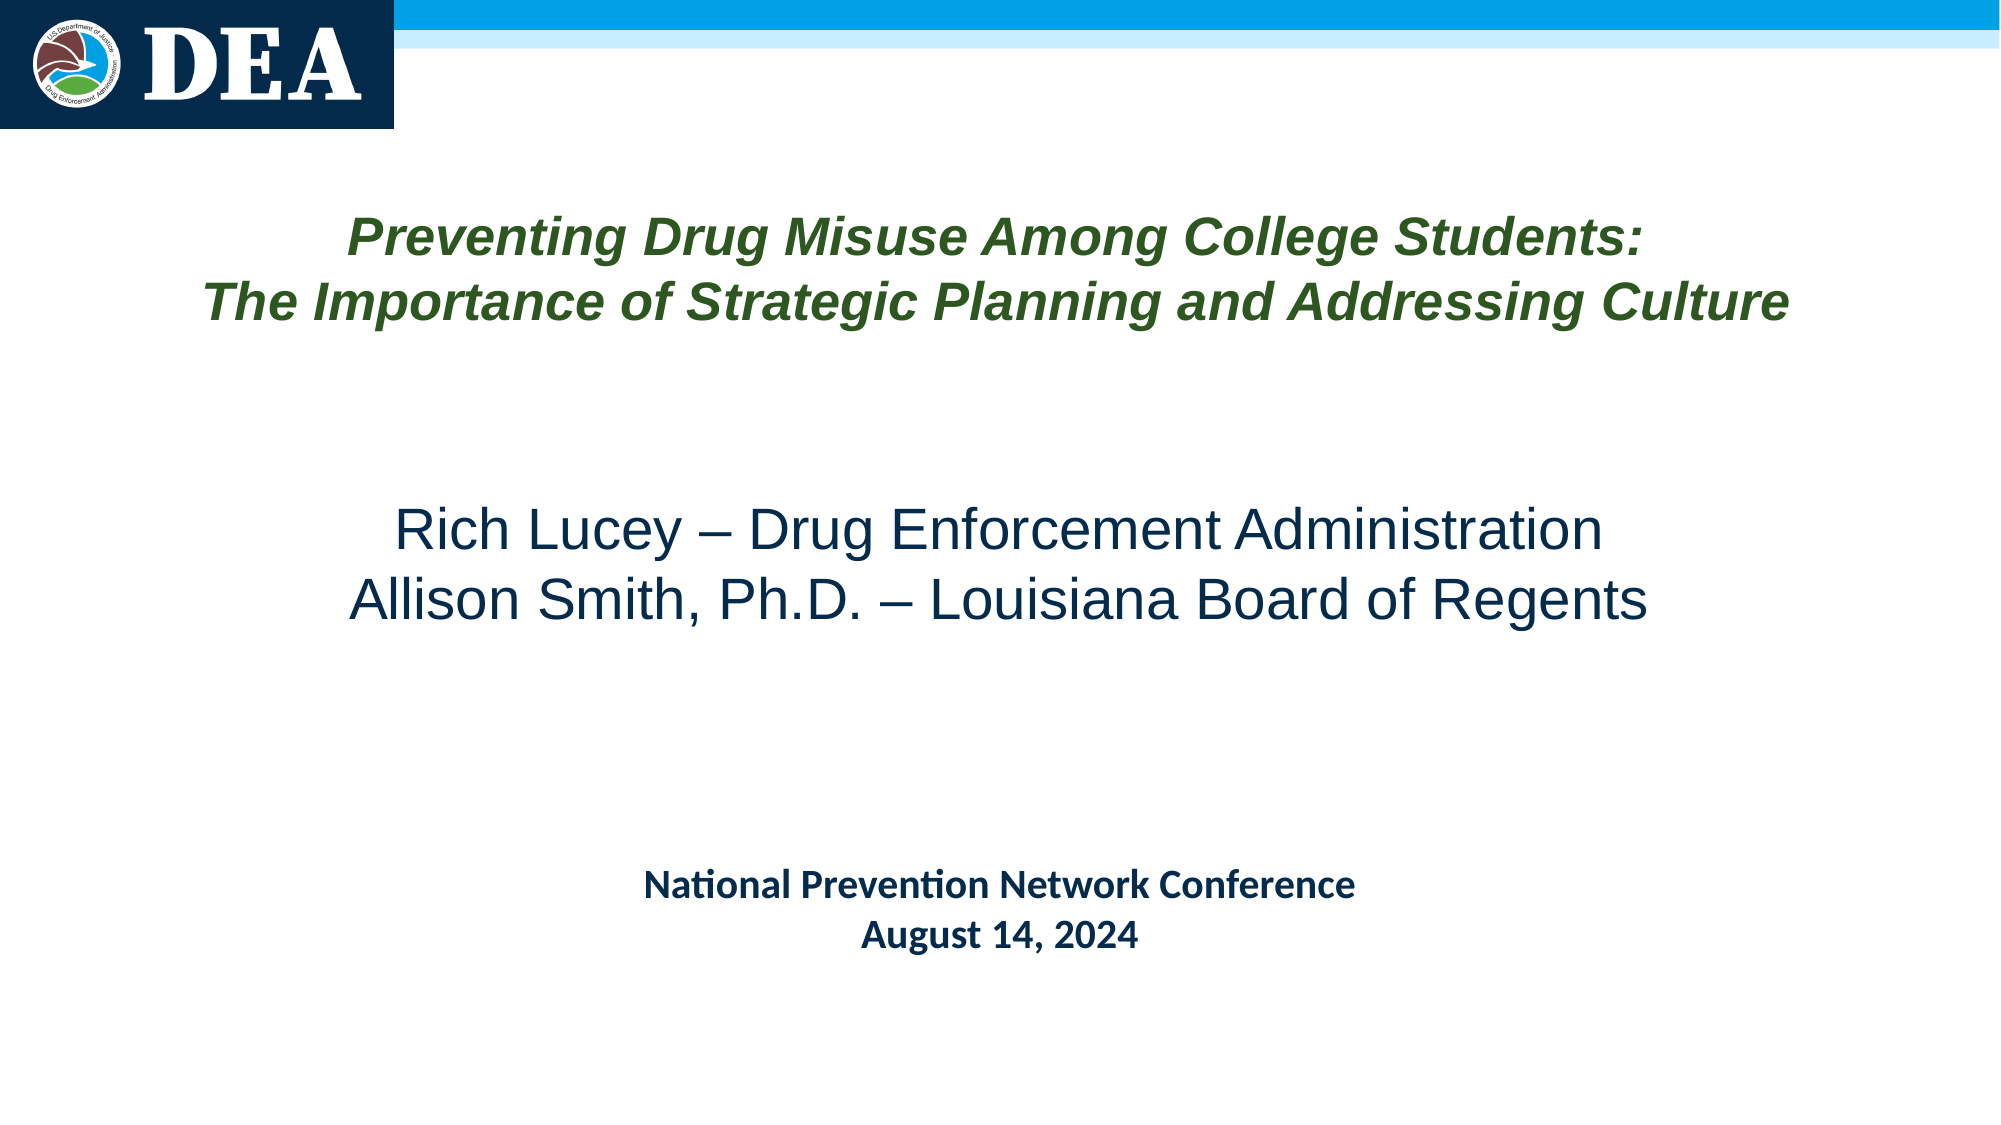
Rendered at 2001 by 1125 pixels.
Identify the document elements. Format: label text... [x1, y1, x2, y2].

picture [0, 0, 394, 129]
text_box National Prevention Network Conference August 14, 2024 [249, 849, 1750, 965]
text_box Preventing Drug Misuse Among College Students: The Importance of Strategic Planning and Addressing Culture [22, 193, 1973, 339]
text_box Rich Lucey – Drug Enforcement Administration Allison Smith, Ph.D. – Louisiana Board of Regents [37, 483, 1963, 639]
